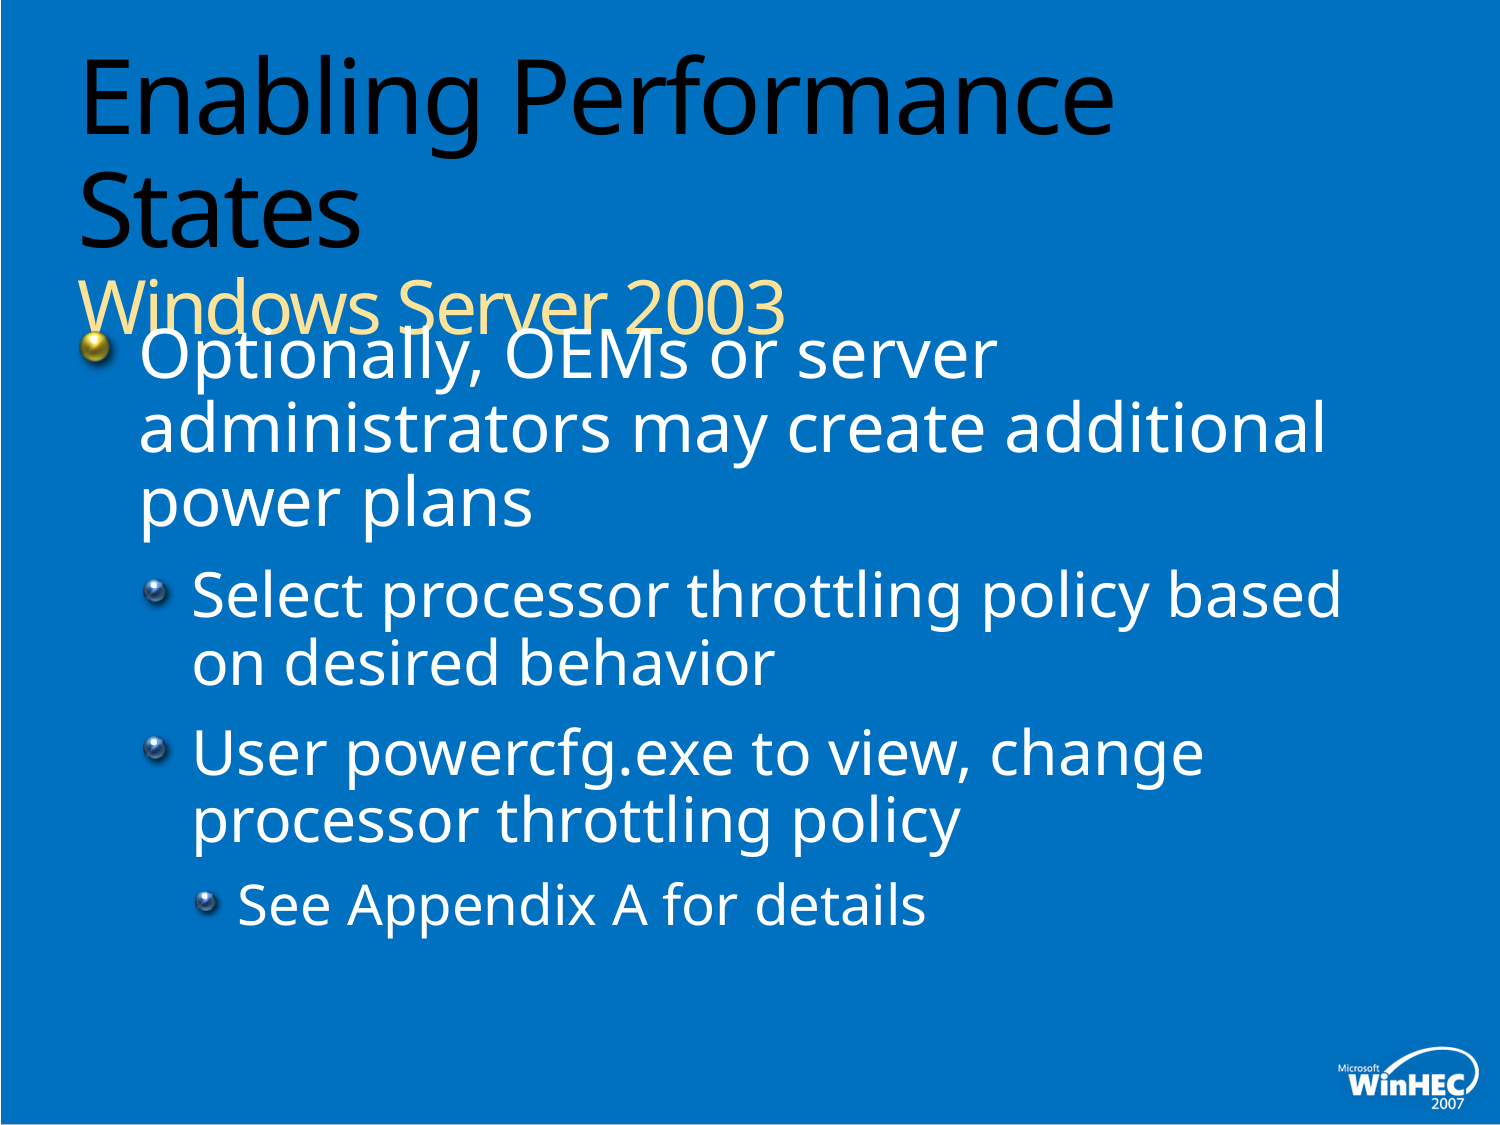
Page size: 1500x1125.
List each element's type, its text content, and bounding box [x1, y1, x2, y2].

list Optionally, OEMs or server administrators may create additional power plans Select processor throttling policy based on desired behavior User powercfg.exe to view, change processor throttling policy See Appendix A for details [60, 311, 1436, 863]
title Enabling Performance States Windows Server 2003 [62, 37, 1438, 233]
picture [0, 0, 1500, 1125]
